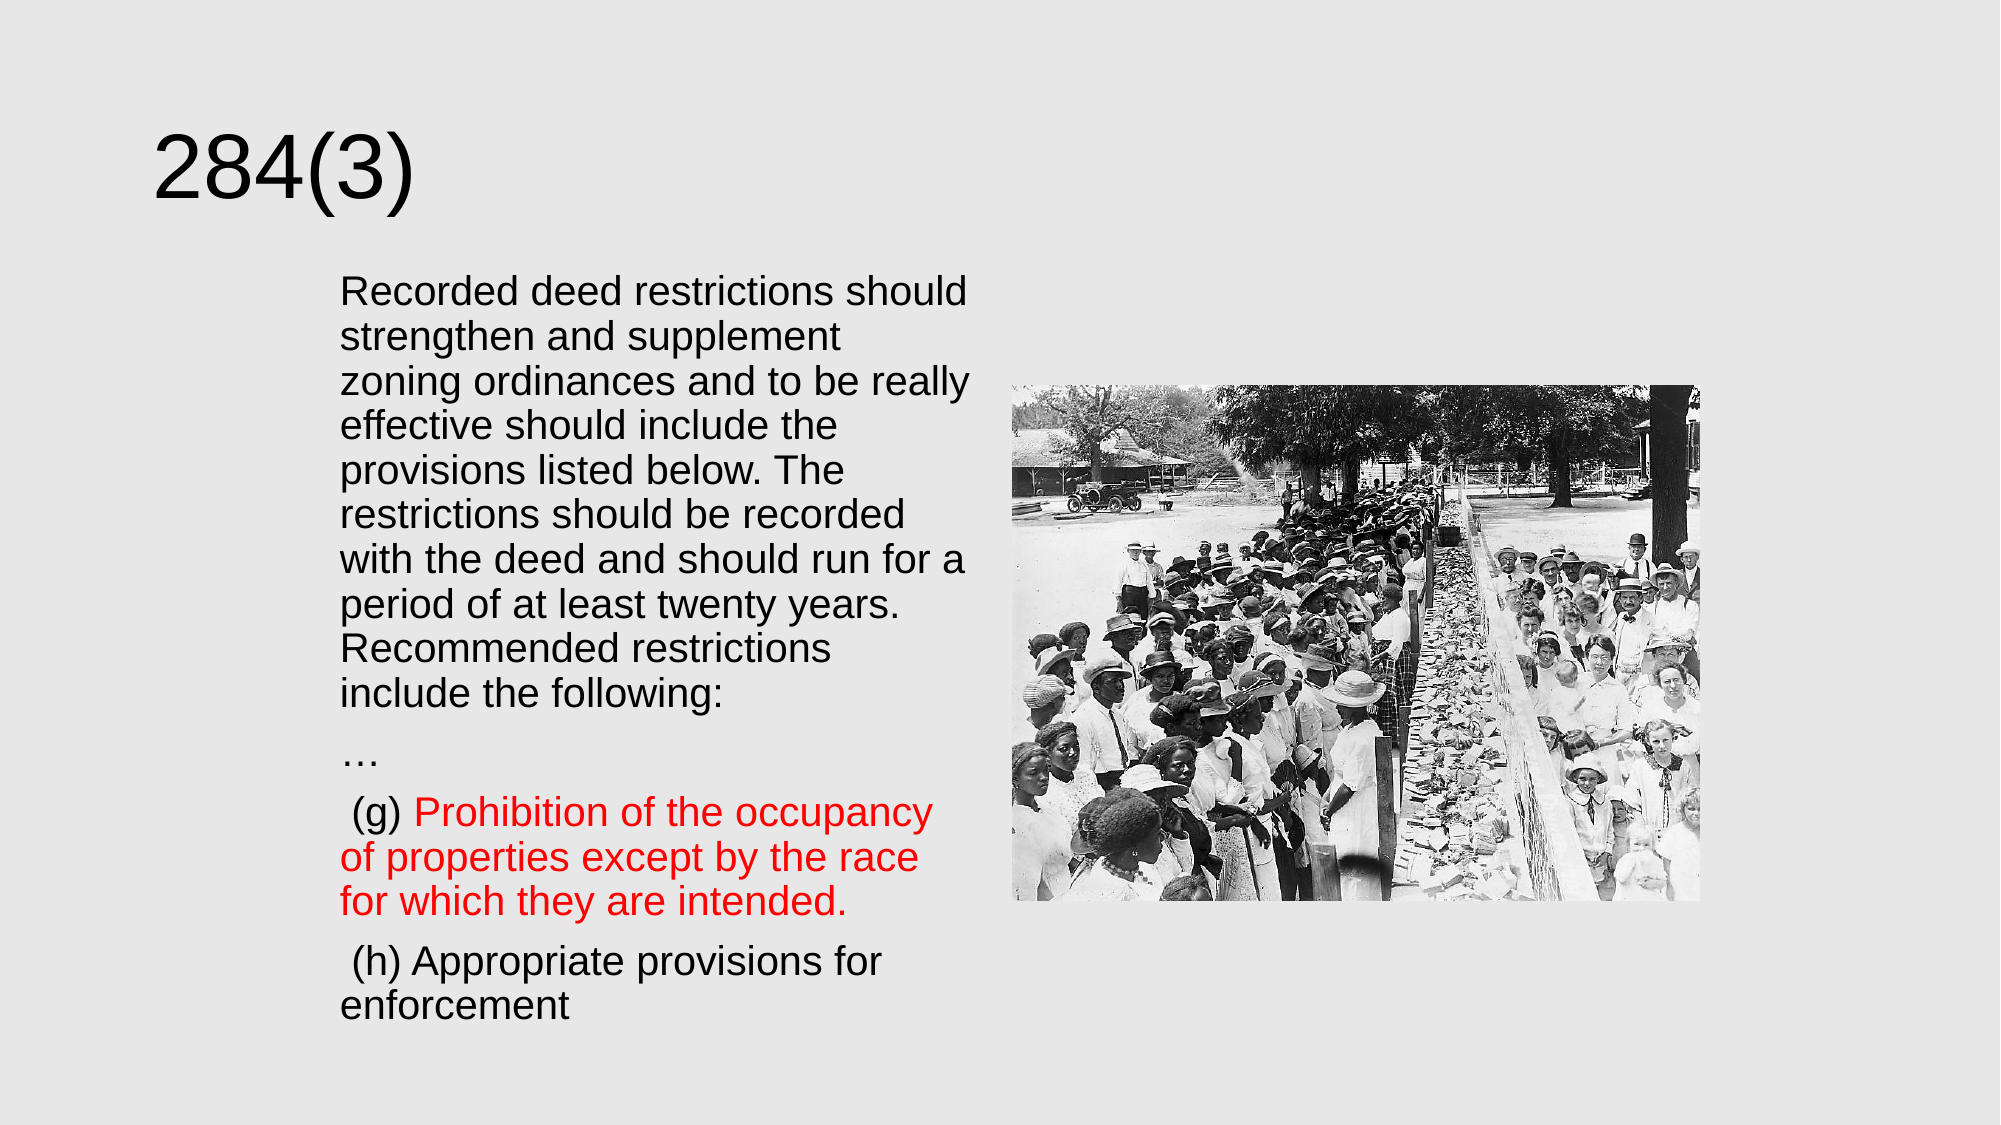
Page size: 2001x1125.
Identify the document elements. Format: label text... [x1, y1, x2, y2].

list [1012, 385, 1700, 901]
list Recorded deed restrictions should strengthen and supplement zoning ordinances and to be really effective should include the provisions listed below. The restrictions should be recorded with the deed and should run for a period of at least twenty years. Recommended restrictions include the following: … (g) Prohibition of the occupancy of properties except by the race for which they are intended. (h) Appropriate provisions for enforcement [324, 262, 988, 1050]
title 284(3) [137, 59, 1863, 278]
